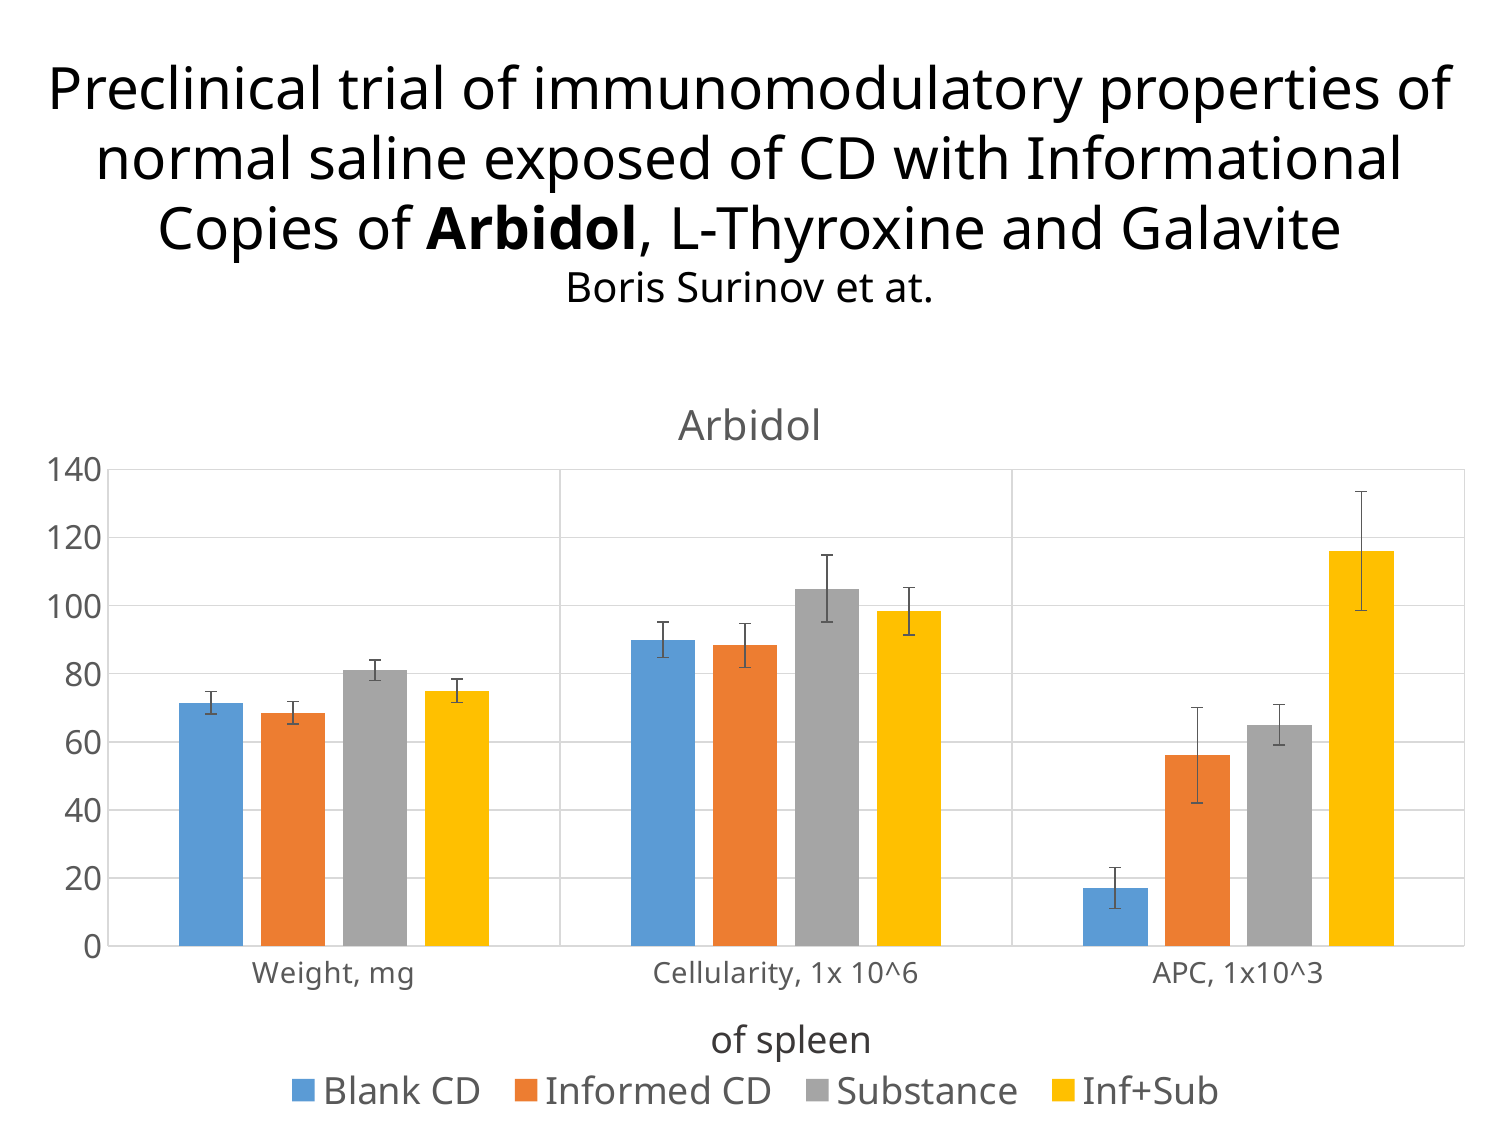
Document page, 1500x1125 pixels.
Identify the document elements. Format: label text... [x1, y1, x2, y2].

text_box Preclinical trial of immunomodulatory properties of normal saline exposed of CD with Informational Copies of Arbidol, L-Thyroxine and Galavite Boris Surinov et at. [0, 43, 1500, 319]
chart [0, 359, 1500, 1125]
